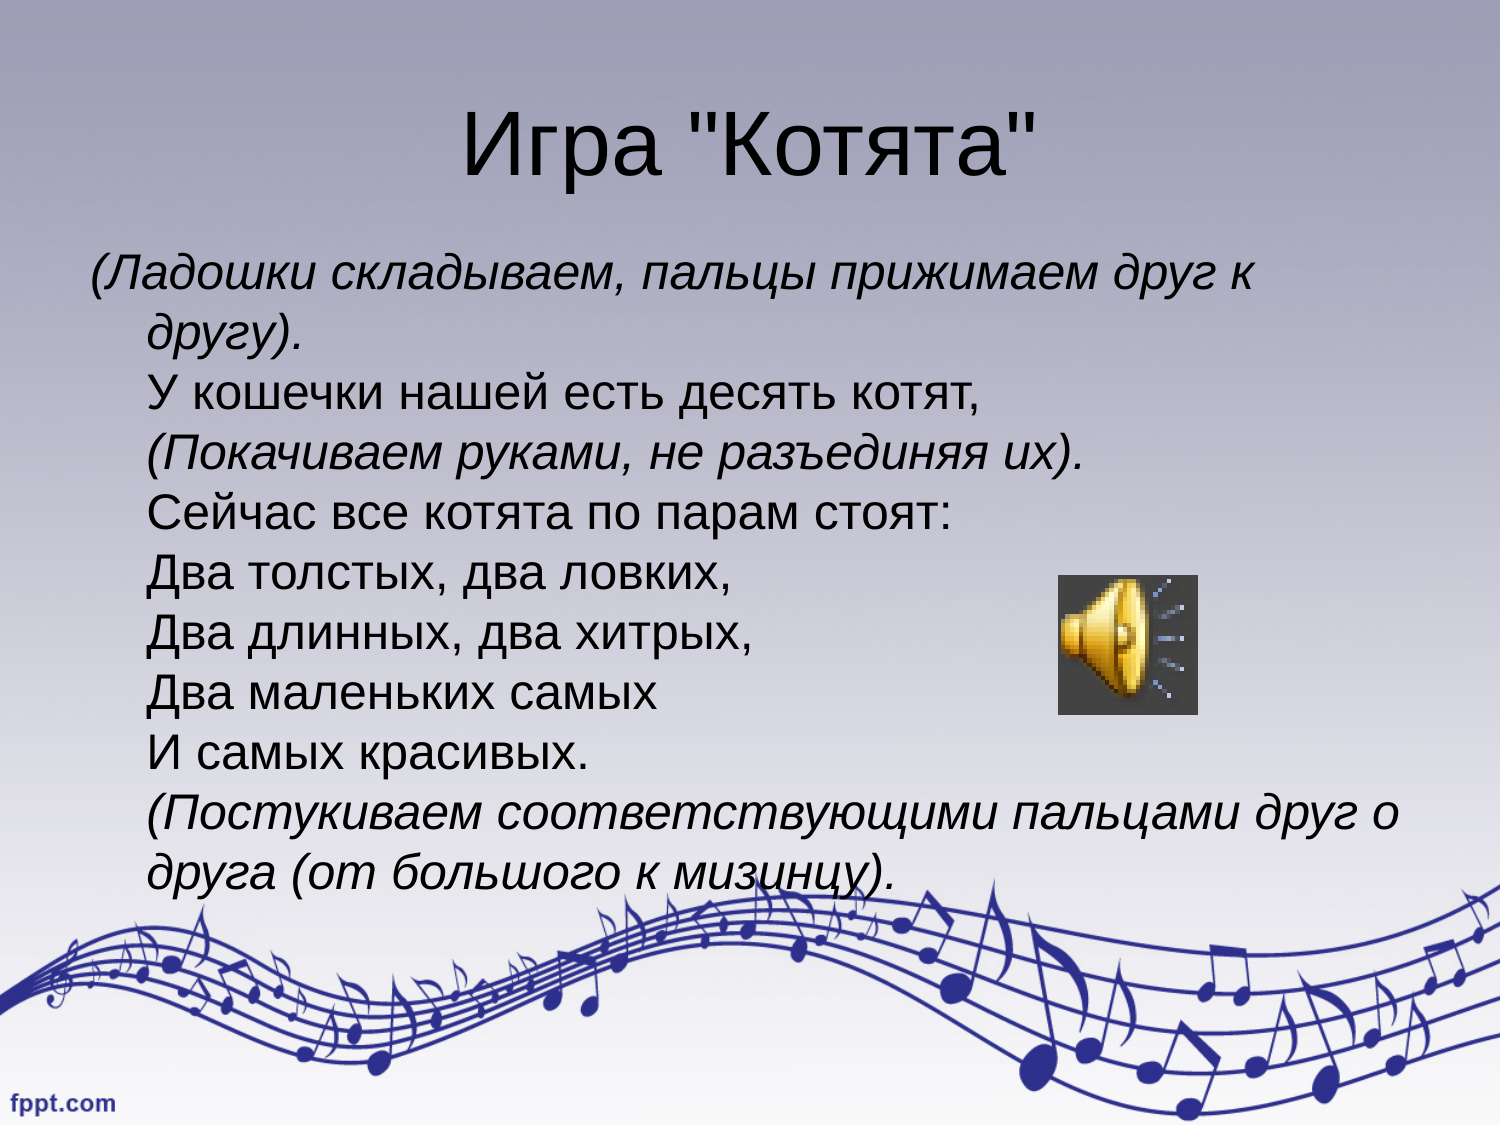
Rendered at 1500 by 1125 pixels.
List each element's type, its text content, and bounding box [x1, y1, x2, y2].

list (Ладошки складываем, пальцы прижимаем друг к другу). У кошечки нашей есть десять котят, (Покачиваем руками, не разъединяя их). Сейчас все котята по парам стоят: Два толстых, два ловких, Два длинных, два хитрых, Два маленьких самых И самых красивых. (Постукиваем соответствующими пальцами друг о друга (от большого к мизинцу). [74, 231, 1426, 929]
picture [0, 0, 1500, 1125]
title Игра "Котята" [74, 44, 1426, 231]
